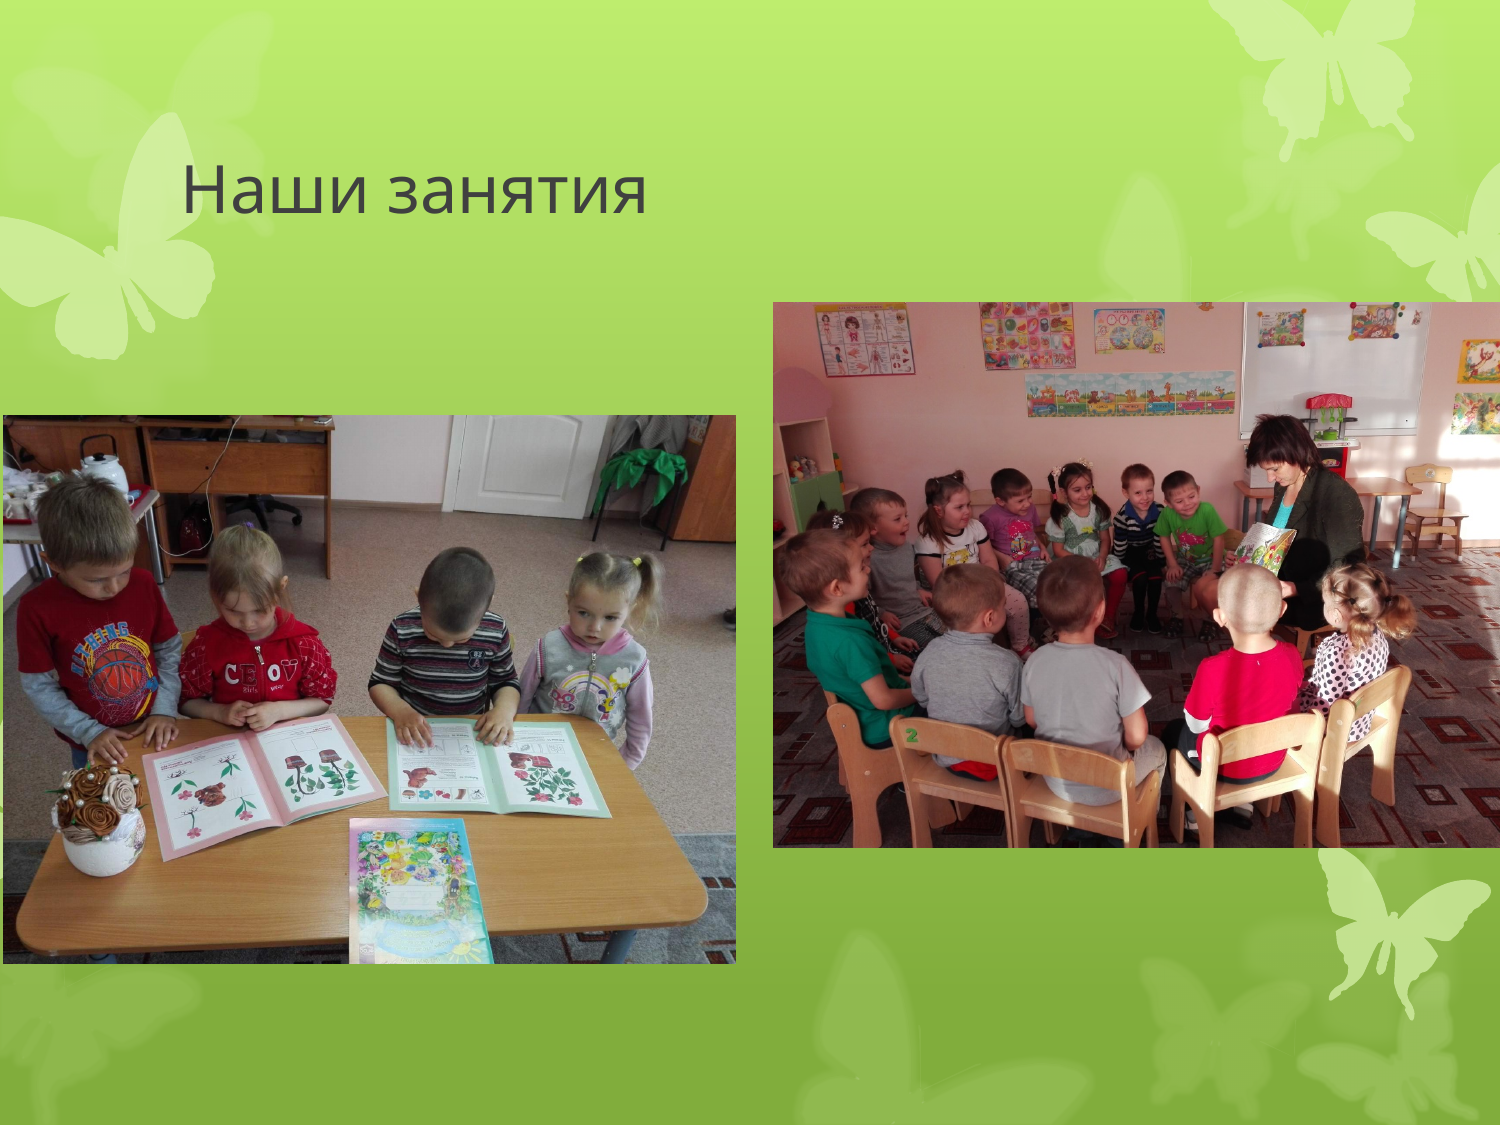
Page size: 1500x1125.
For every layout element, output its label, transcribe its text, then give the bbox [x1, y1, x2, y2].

title Наши занятия [165, 110, 1334, 263]
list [3, 414, 736, 965]
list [773, 302, 1500, 849]
